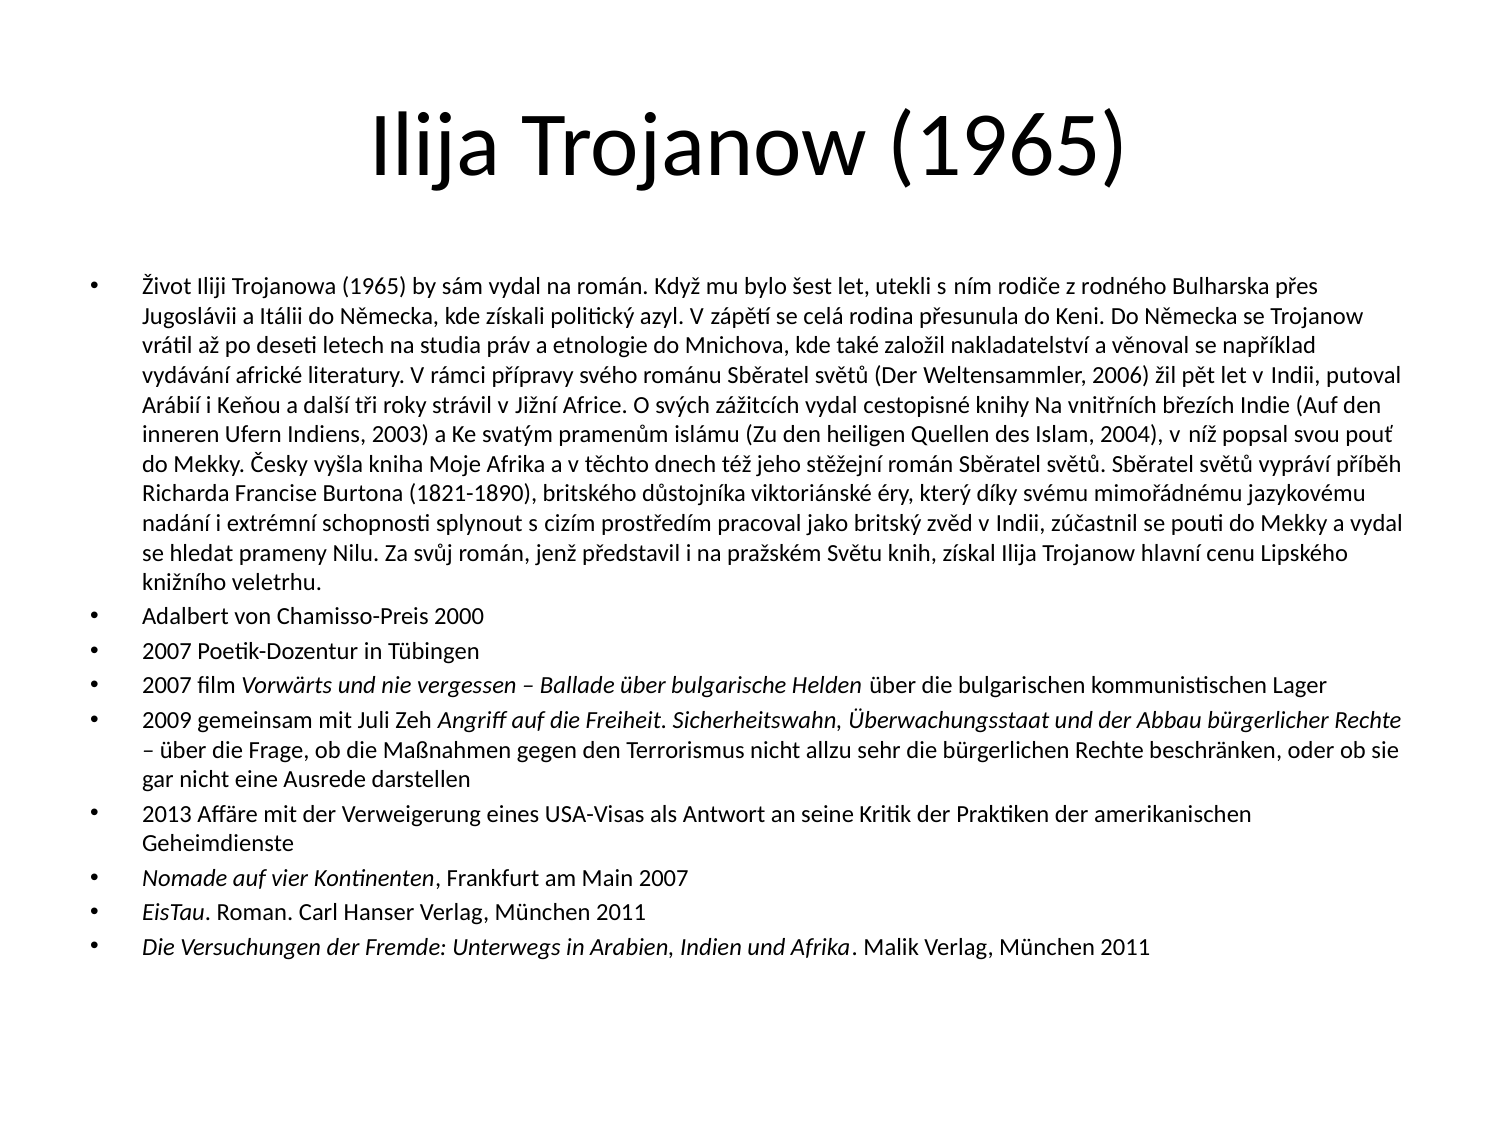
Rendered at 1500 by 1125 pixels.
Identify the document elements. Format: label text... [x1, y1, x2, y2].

list Život Iliji Trojanowa (1965) by sám vydal na román. Když mu bylo šest let, utekli s ním rodiče z rodného Bulharska přes Jugoslávii a Itálii do Německa, kde získali politický azyl. V zápětí se celá rodina přesunula do Keni. Do Německa se Trojanow vrátil až po deseti letech na studia práv a etnologie do Mnichova, kde také založil nakladatelství a věnoval se například vydávání africké literatury. V rámci přípravy svého románu Sběratel světů (Der Weltensammler, 2006) žil pět let v Indii, putoval Arábií i Keňou a další tři roky strávil v Jižní Africe. O svých zážitcích vydal cestopisné knihy Na vnitřních březích Indie (Auf den inneren Ufern Indiens, 2003) a Ke svatým pramenům islámu (Zu den heiligen Quellen des Islam, 2004), v níž popsal svou pouť do Mekky. Česky vyšla kniha Moje Afrika a v těchto dnech též jeho stěžejní román Sběratel světů. Sběratel světů vypráví příběh Richarda Francise Burtona (1821-1890), britského důstojníka viktoriánské éry, který díky svému mimořádnému jazykovému nadání i extrémní schopnosti splynout s cizím prostředím pracoval jako britský zvěd v Indii, zúčastnil se pouti do Mekky a vydal se hledat prameny Nilu. Za svůj román, jenž představil i na pražském Světu knih, získal Ilija Trojanow hlavní cenu Lipského knižního veletrhu. Adalbert von Chamisso-Preis 2000 2007 Poetik-Dozentur in Tübingen 2007 film Vorwärts und nie vergessen – Ballade über bulgarische Helden über die bulgarischen kommunistischen Lager 2009 gemeinsam mit Juli Zeh Angriff auf die Freiheit. Sicherheitswahn, Überwachungsstaat und der Abbau bürgerlicher Rechte – über die Frage, ob die Maßnahmen gegen den Terrorismus nicht allzu sehr die bürgerlichen Rechte beschränken, oder ob sie gar nicht eine Ausrede darstellen 2013 Affäre mit der Verweigerung eines USA-Visas als Antwort an seine Kritik der Praktiken der amerikanischen Geheimdienste Nomade auf vier Kontinenten, Frankfurt am Main 2007 EisTau. Roman. Carl Hanser Verlag, München 2011 Die Versuchungen der Fremde: Unterwegs in Arabien, Indien und Afrika. Malik Verlag, München 2011 [75, 262, 1425, 1005]
title Ilija Trojanow (1965) [75, 45, 1425, 233]
